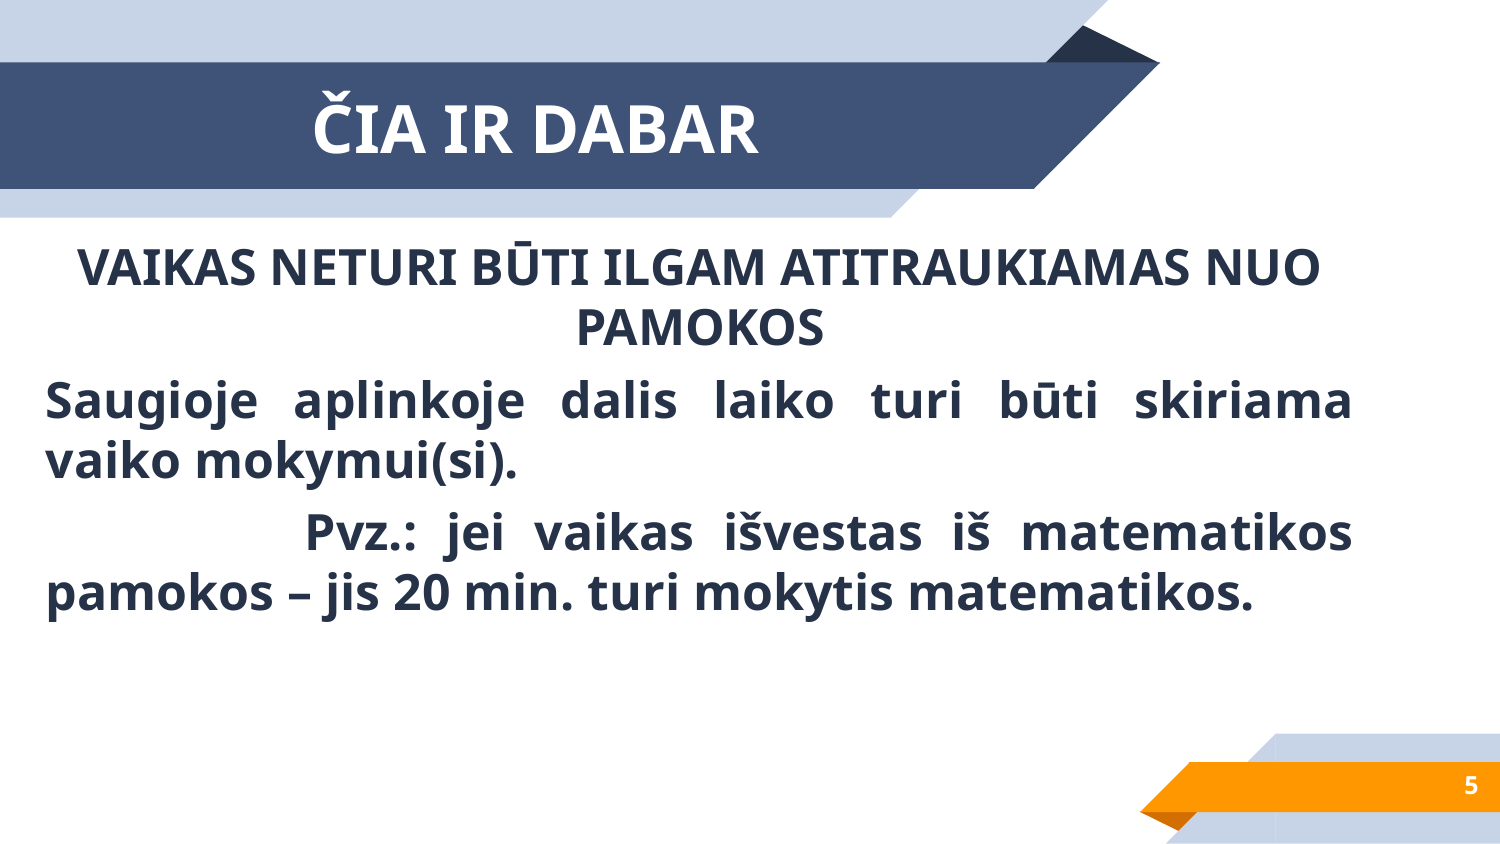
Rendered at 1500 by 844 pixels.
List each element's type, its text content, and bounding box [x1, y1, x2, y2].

list VAIKAS NETURI BŪTI ILGAM ATITRAUKIAMAS NUO PAMOKOS Saugioje aplinkoje dalis laiko turi būti skiriama vaiko mokymui(si). Pvz.: jei vaikas išvestas iš matematikos pamokos – jis 20 min. turi mokytis matematikos. [30, 220, 1370, 792]
slide_number 5 [1249, 760, 1494, 813]
title ČIA IR DABAR [30, 64, 1041, 190]
